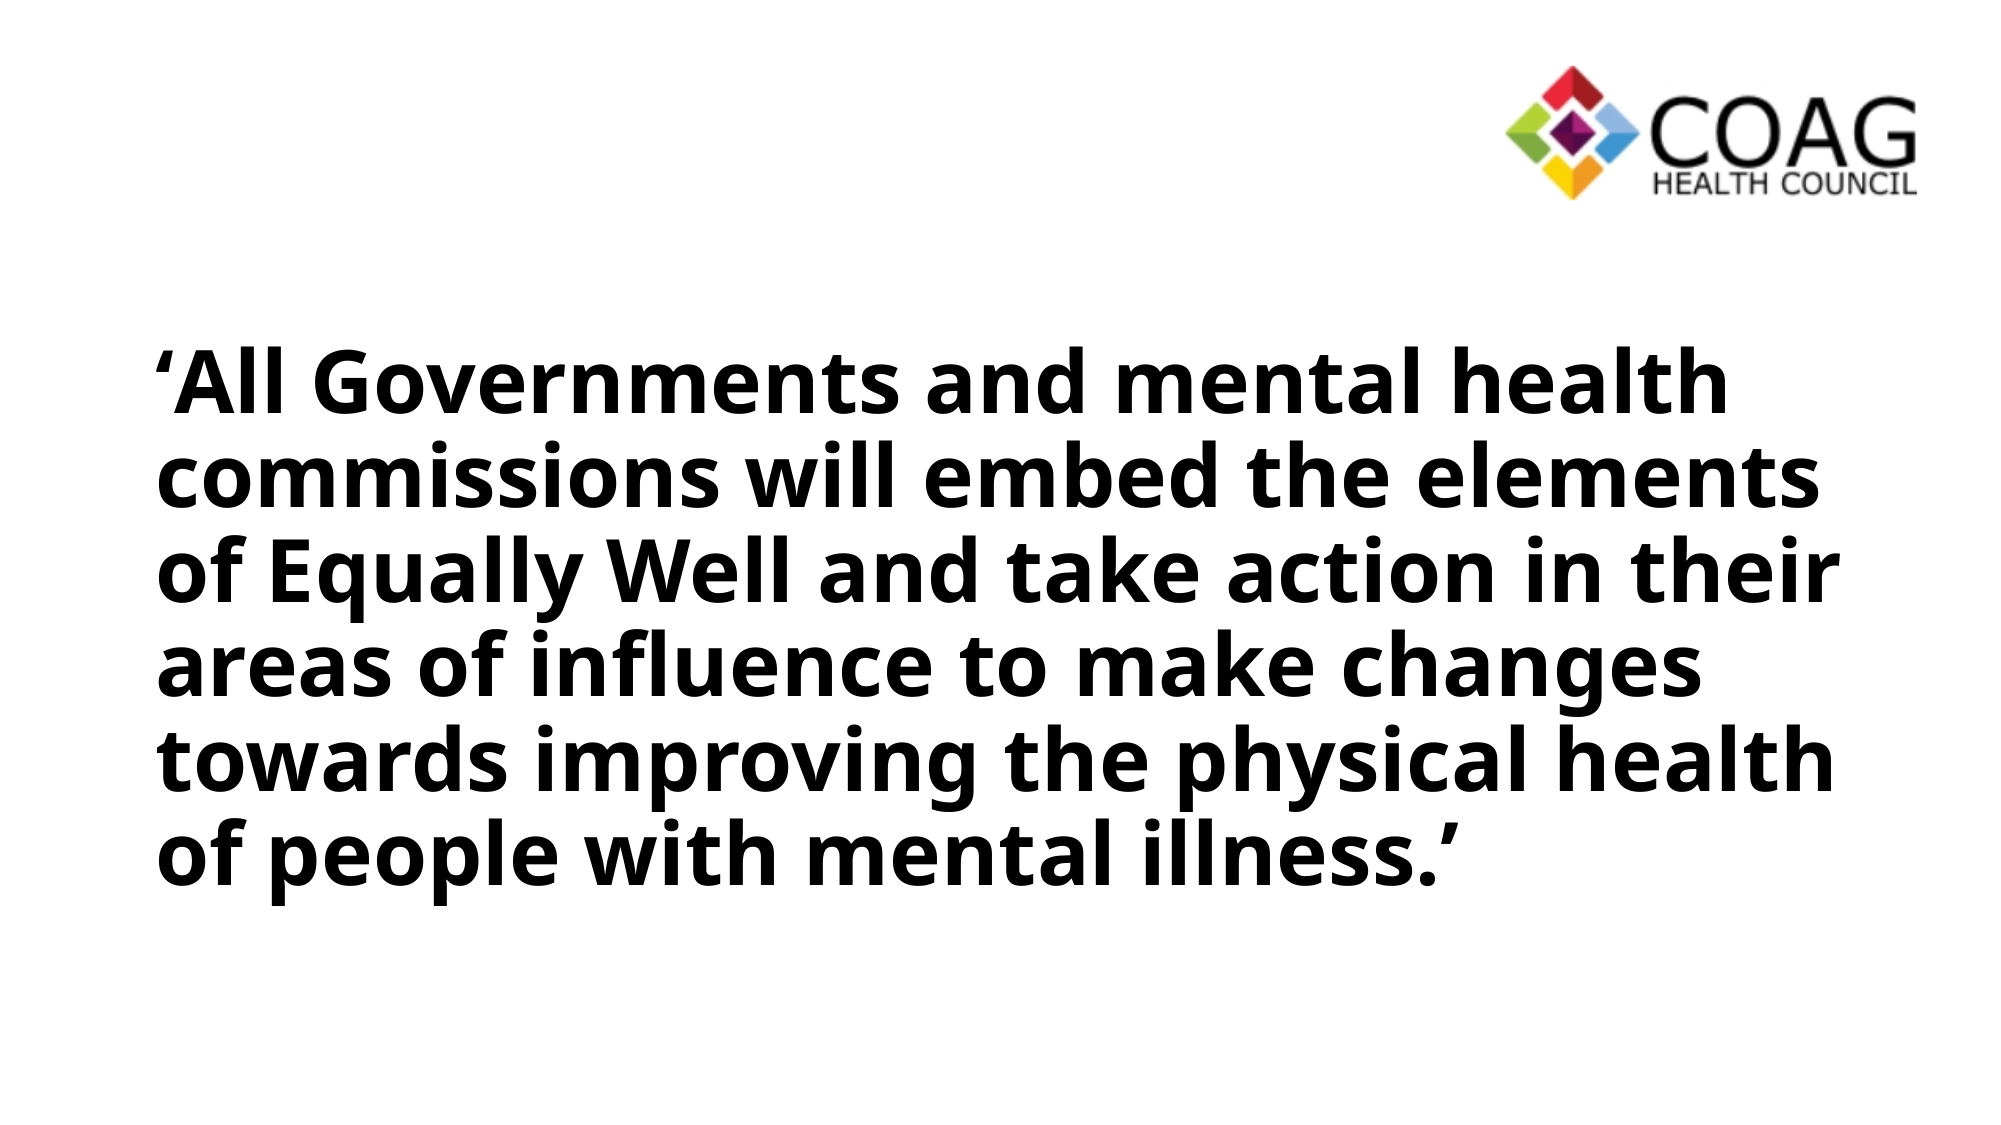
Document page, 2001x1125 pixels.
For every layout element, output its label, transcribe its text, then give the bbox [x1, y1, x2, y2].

list ‘All Governments and mental health commissions will embed the elements of Equally Well and take action in their areas of influence to make changes towards improving the physical health of people with mental illness.’ [140, 329, 1866, 1044]
picture [1462, 52, 1947, 213]
